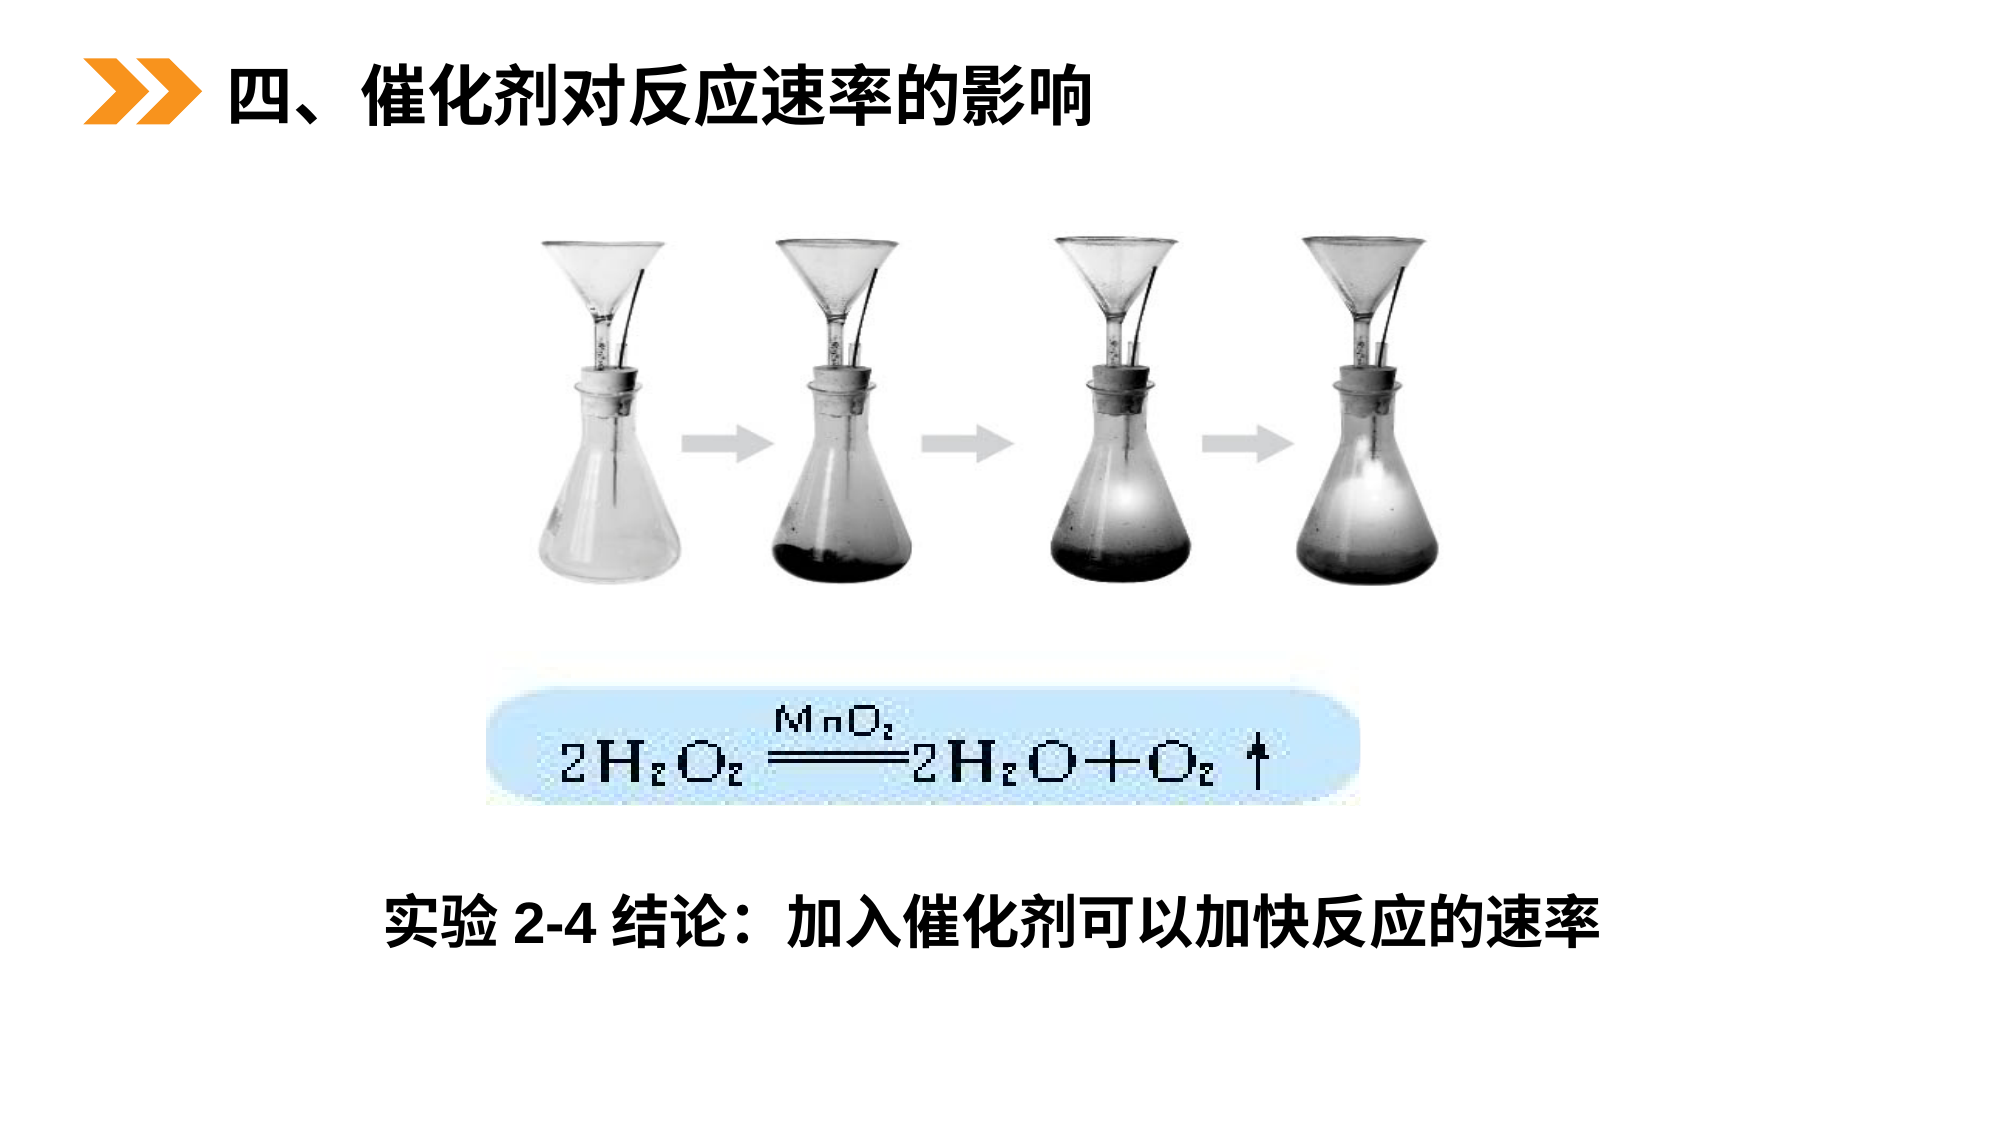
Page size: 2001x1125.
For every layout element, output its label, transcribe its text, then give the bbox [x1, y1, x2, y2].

text_box 四、催化剂对反应速率的影响 [212, 46, 1146, 142]
text_box 实验2-4结论：加入催化剂可以加快反应的速率 [367, 877, 1632, 963]
picture [486, 651, 1361, 806]
picture [504, 221, 1496, 605]
